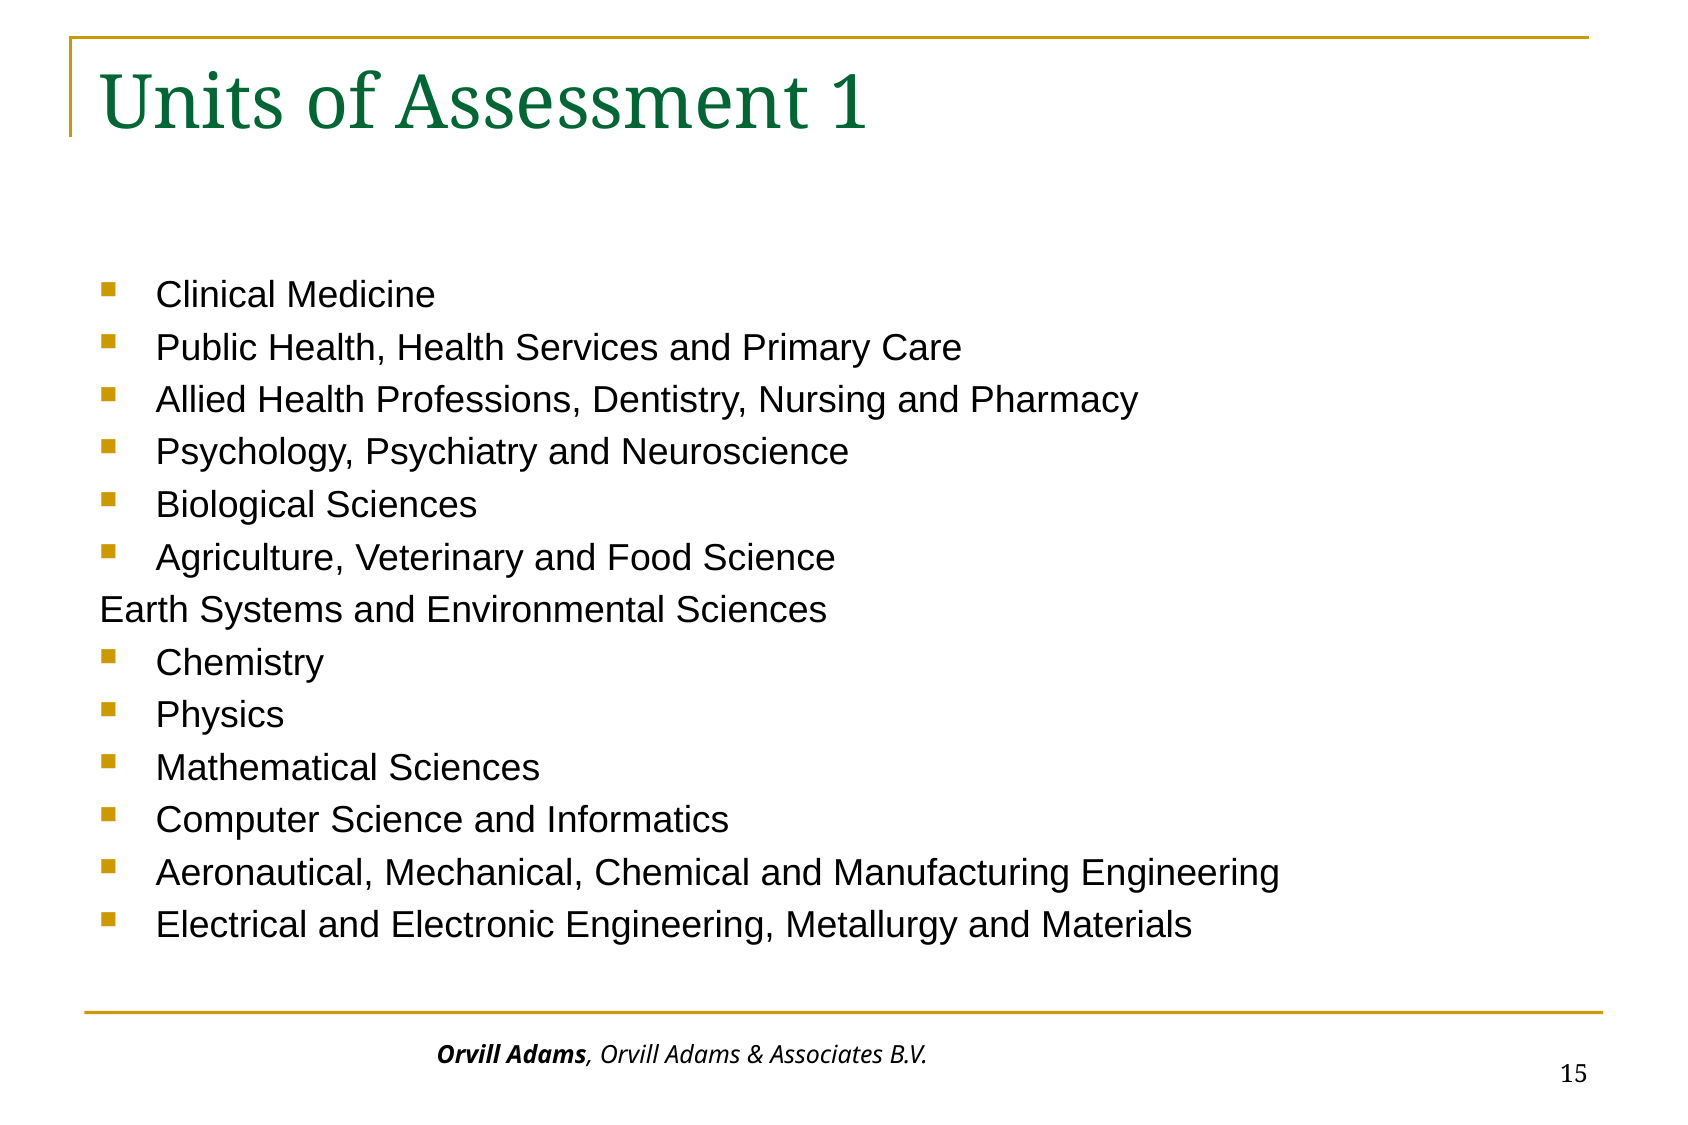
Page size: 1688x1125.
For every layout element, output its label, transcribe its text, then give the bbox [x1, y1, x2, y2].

slide_number 15 [1209, 1024, 1604, 1100]
list Clinical Medicine Public Health, Health Services and Primary Care Allied Health Professions, Dentistry, Nursing and Pharmacy Psychology, Psychiatry and Neuroscience Biological Sciences Agriculture, Veterinary and Food Science Earth Systems and Environmental Sciences Chemistry Physics Mathematical Sciences Computer Science and Informatics Aeronautical, Mechanical, Chemical and Manufacturing Engineering Electrical and Electronic Engineering, Metallurgy and Materials [84, 262, 1604, 1006]
title Units of Assessment 1 [84, 45, 1604, 233]
